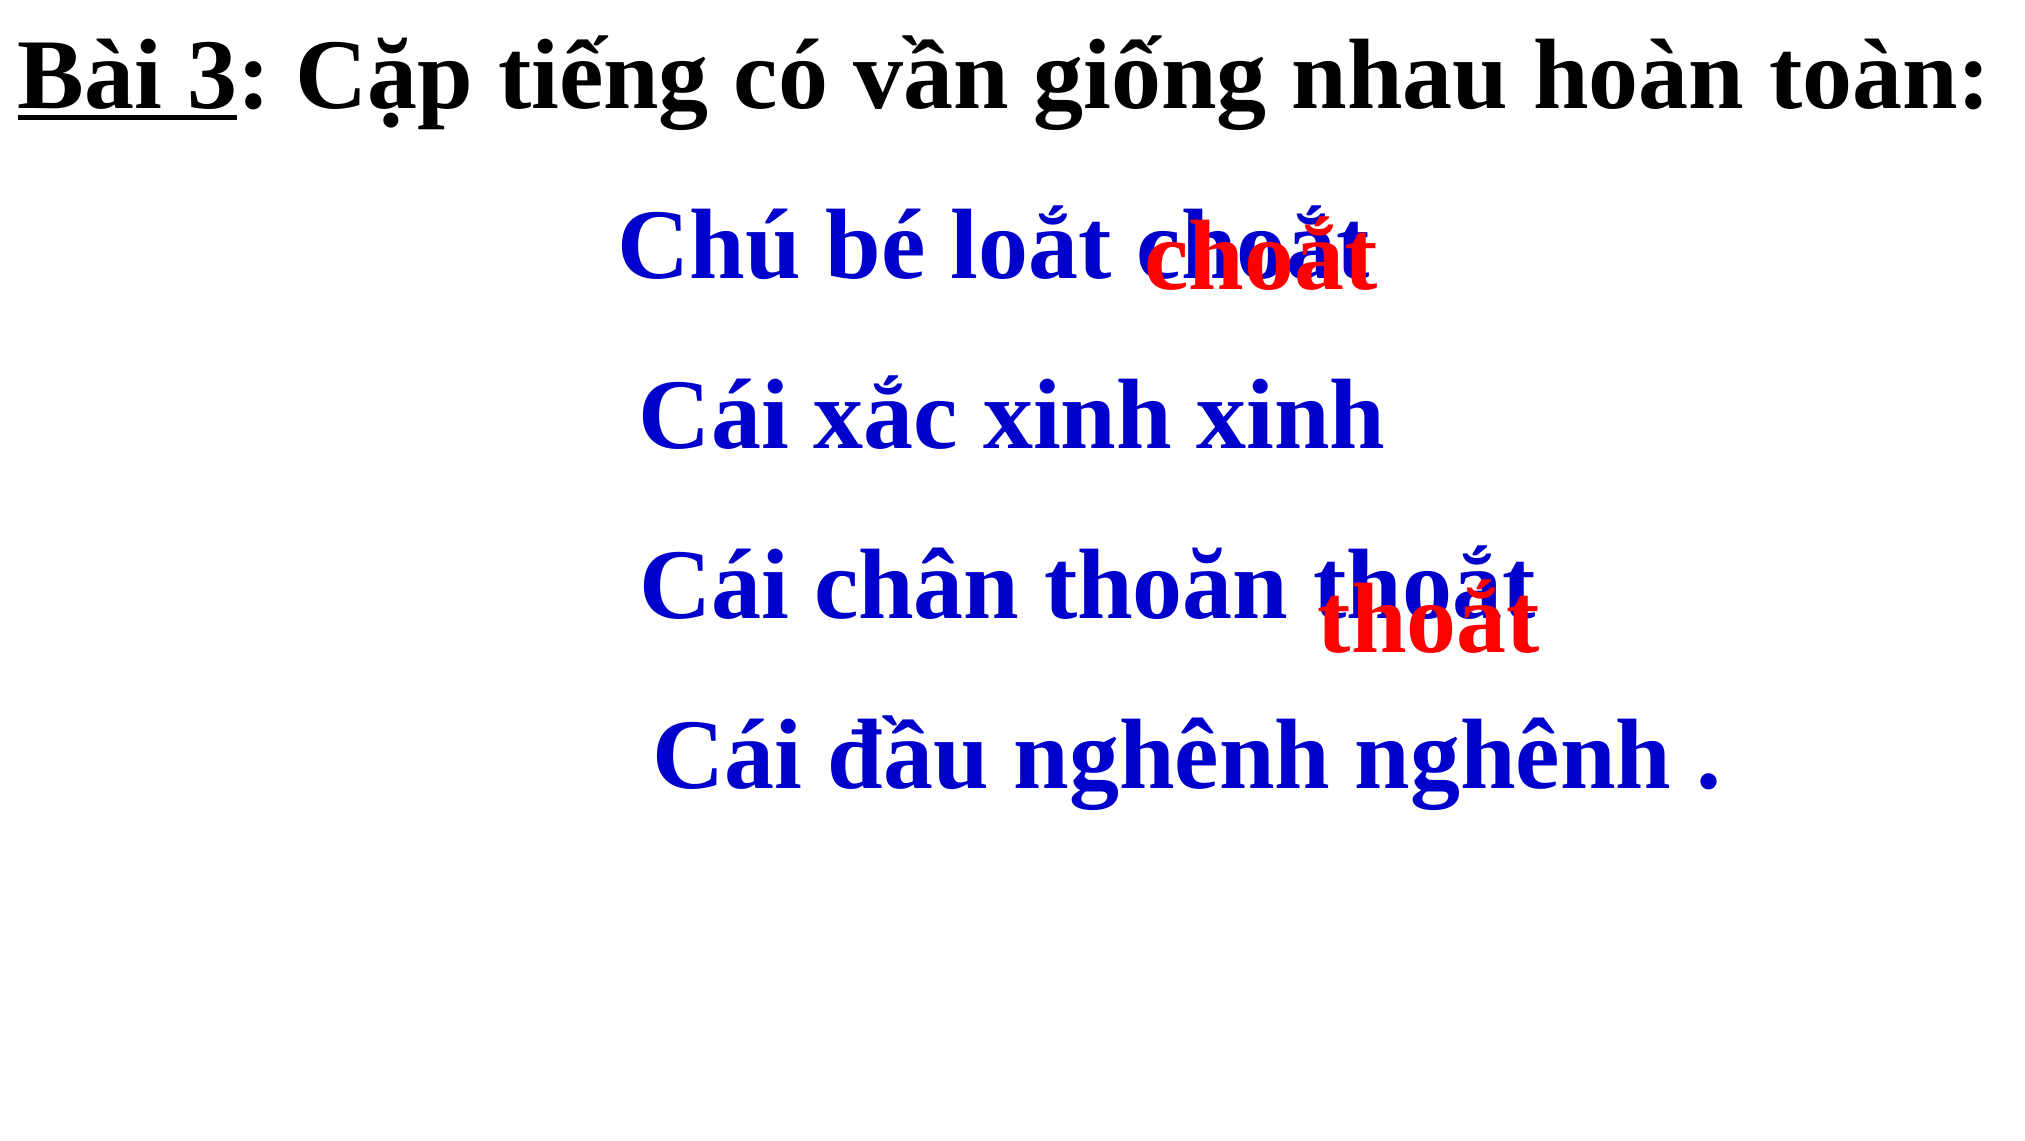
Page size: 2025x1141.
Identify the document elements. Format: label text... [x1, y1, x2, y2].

text_box thoắt [1299, 543, 1749, 682]
text_box choắt [1126, 180, 1575, 319]
text_box Bài 3: Cặp tiếng có vần giống nhau hoàn toàn: Chú bé loắt choắt Cái xắc xinh xinh Cái chân thoăn thoắt Cái đầu nghênh nghênh . [0, 0, 2025, 818]
